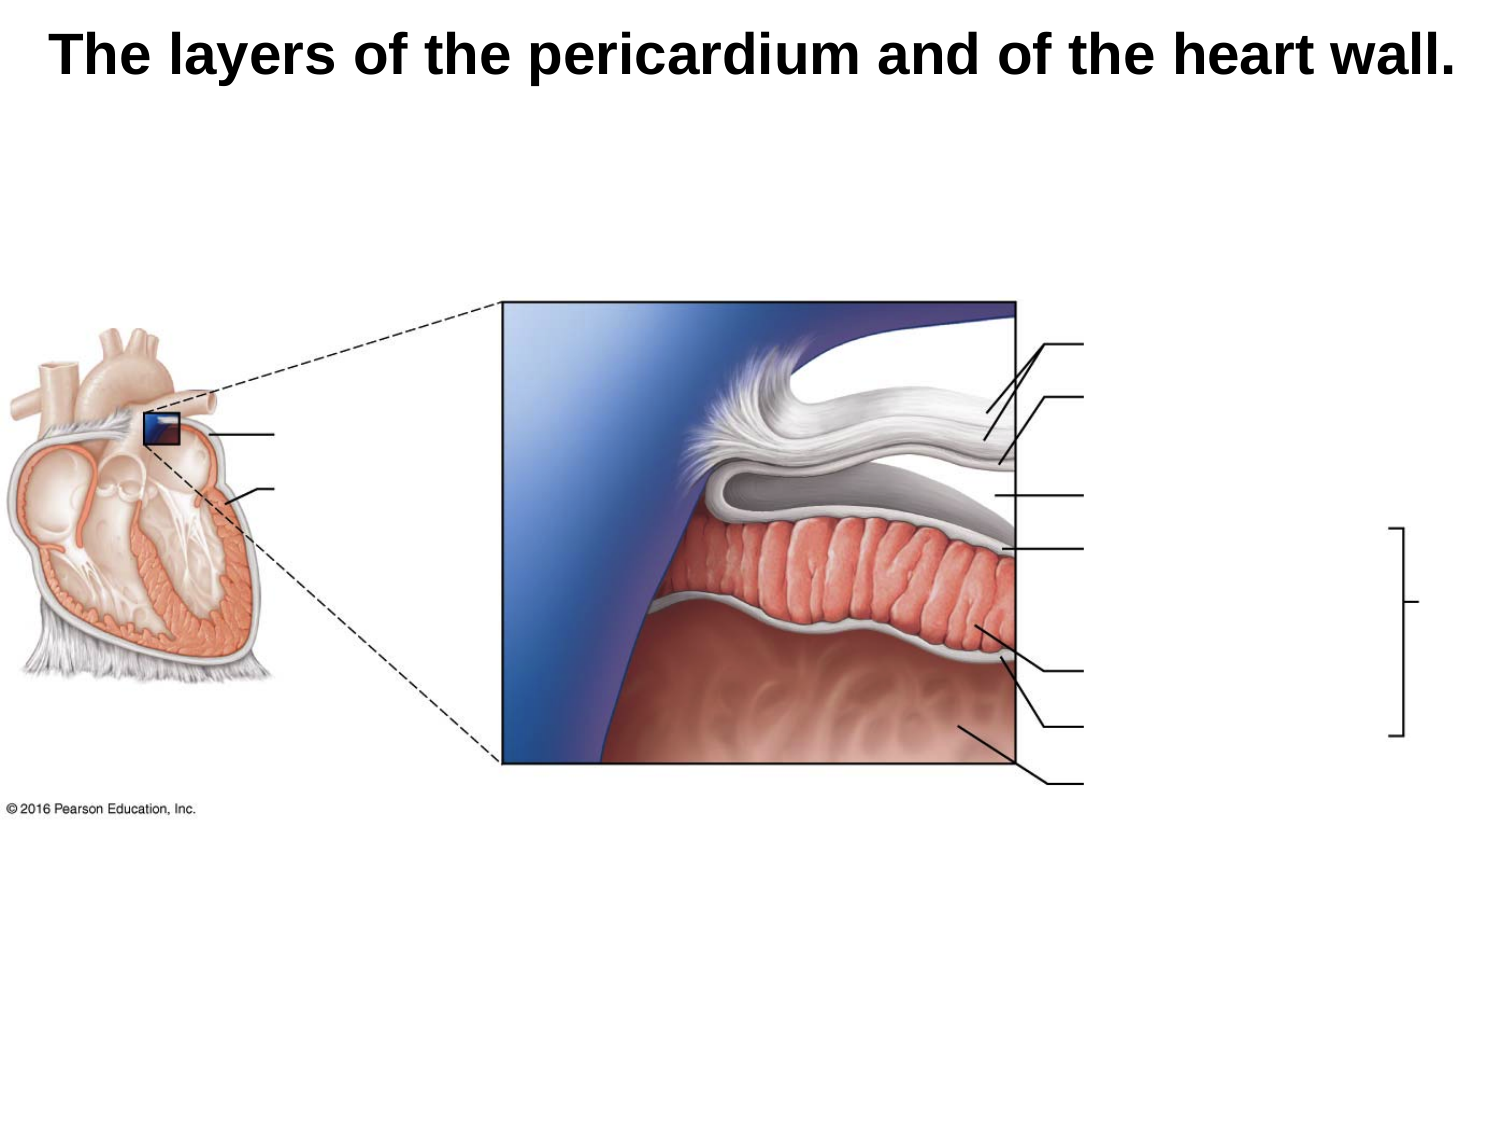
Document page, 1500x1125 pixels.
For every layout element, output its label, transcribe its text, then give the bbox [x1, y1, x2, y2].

title The layers of the pericardium and of the heart wall. [0, 0, 1500, 96]
picture [0, 297, 1500, 827]
